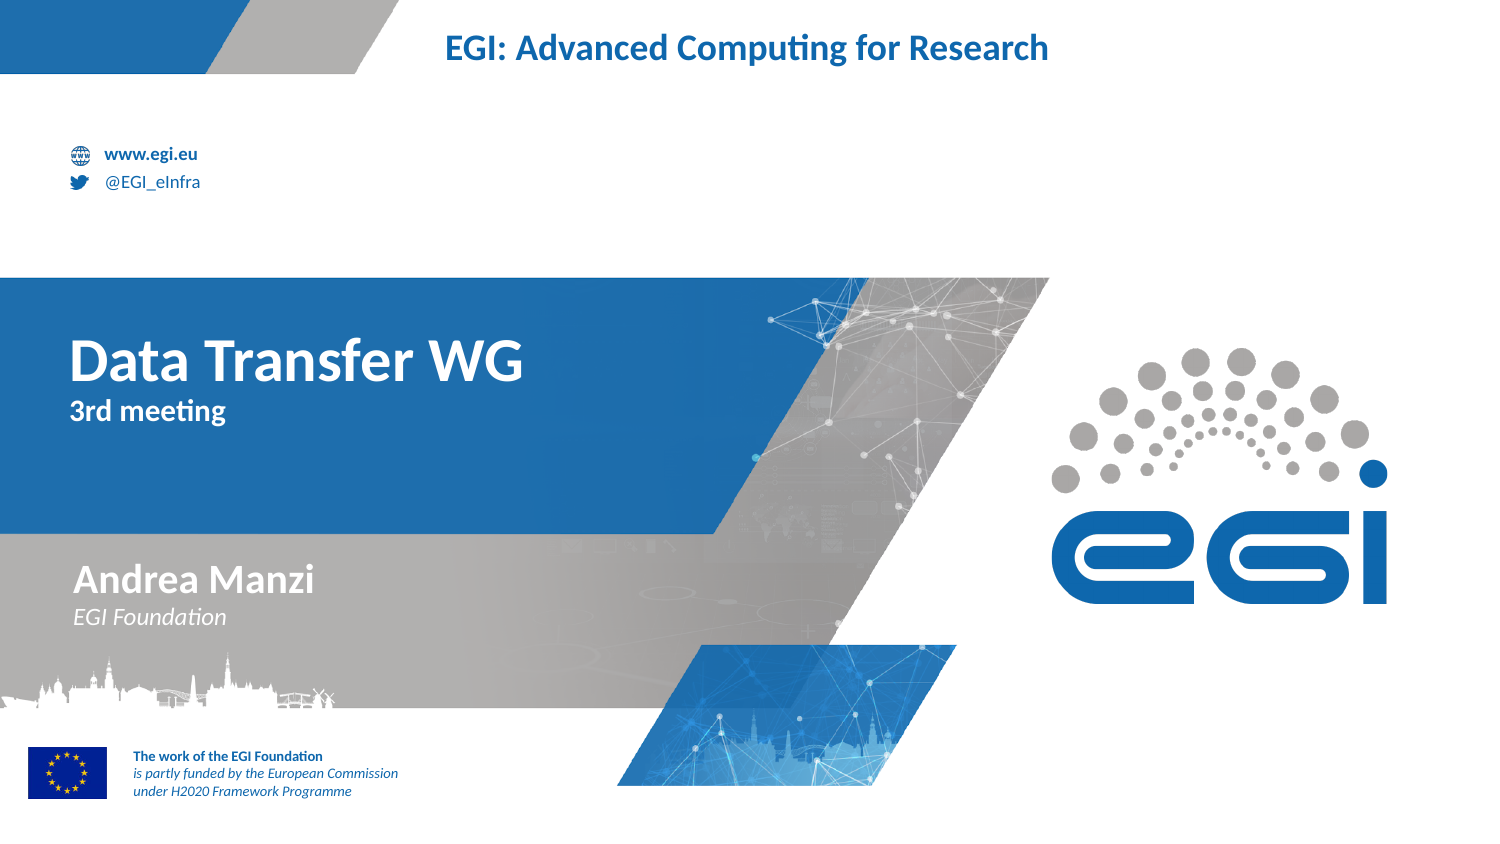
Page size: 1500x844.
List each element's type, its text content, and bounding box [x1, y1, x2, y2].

list Andrea Manzi [58, 550, 376, 592]
title Data Transfer WG 3rd meeting [54, 319, 844, 476]
list EGI Foundation [58, 596, 396, 638]
picture [0, 0, 1500, 844]
